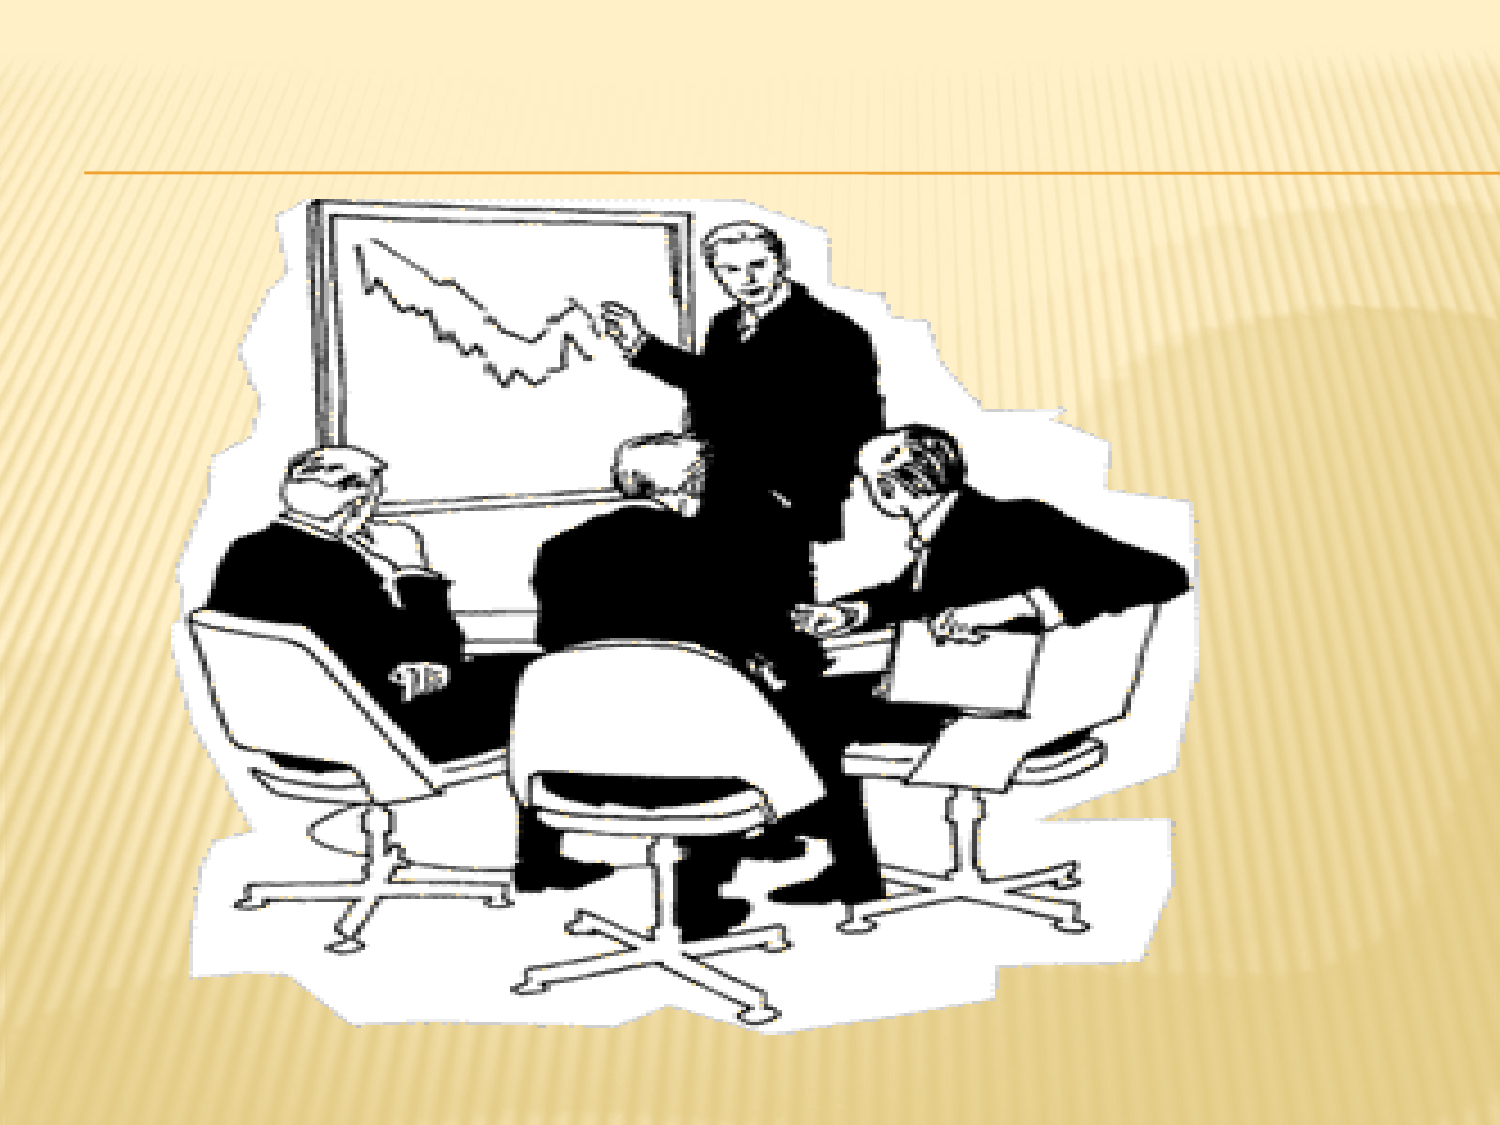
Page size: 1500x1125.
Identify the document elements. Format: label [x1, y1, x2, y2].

list [170, 195, 1200, 1036]
